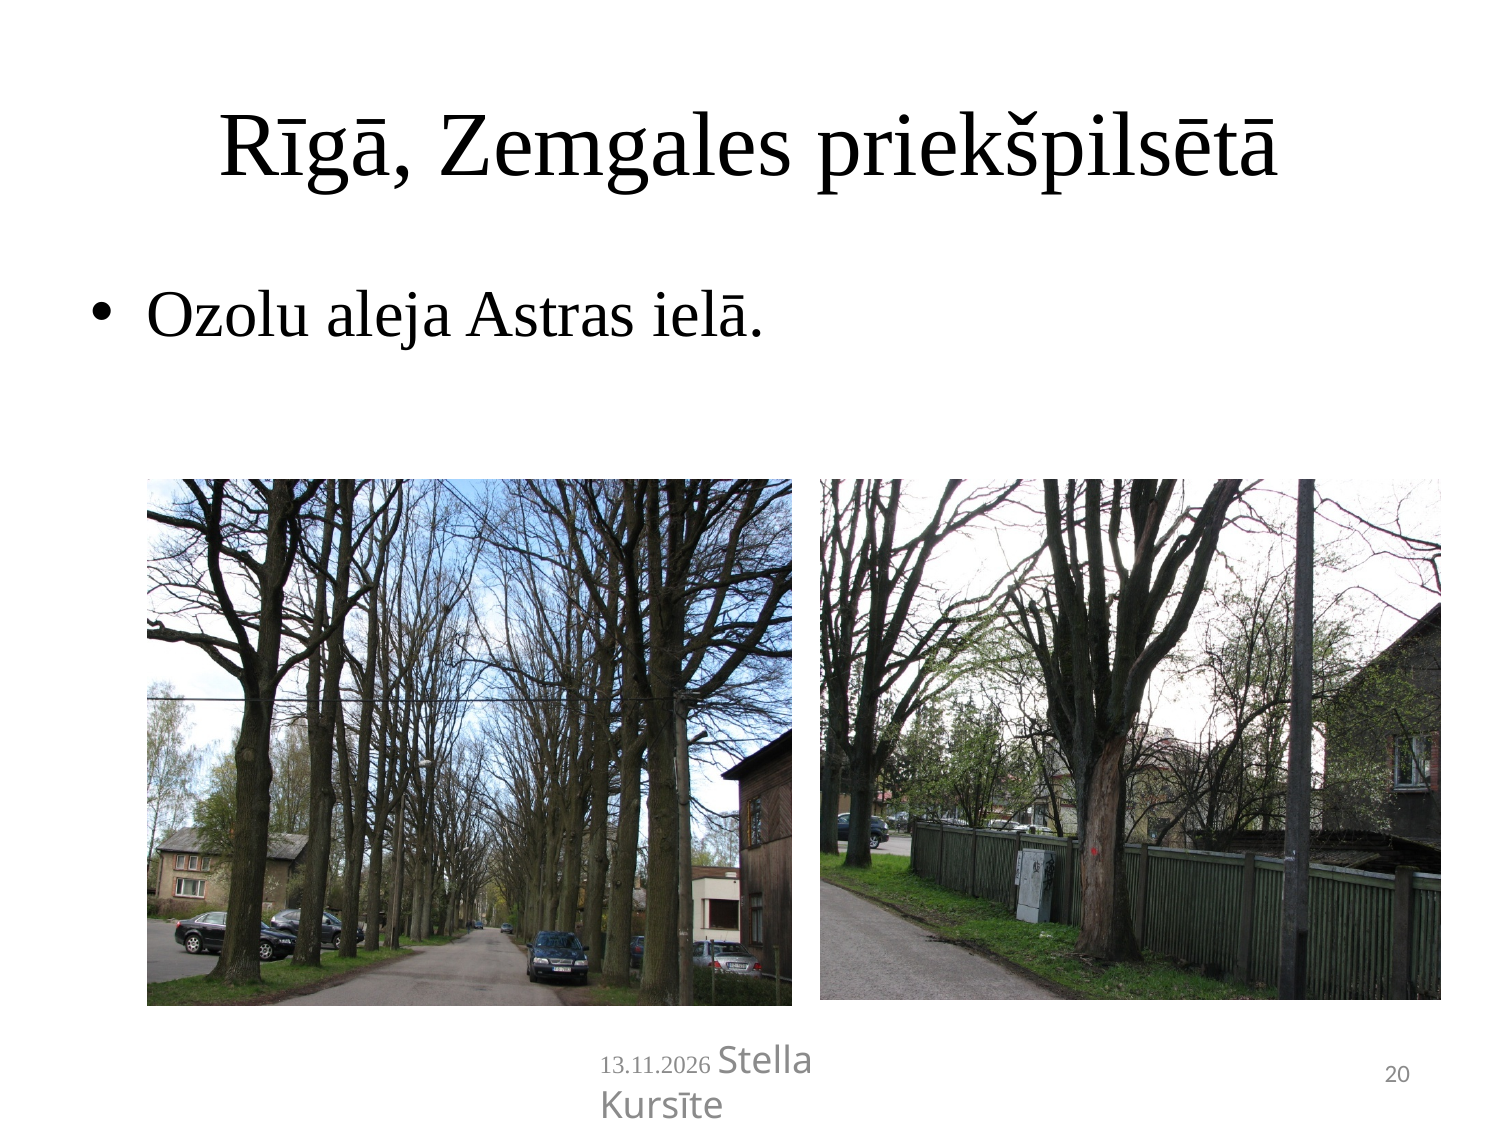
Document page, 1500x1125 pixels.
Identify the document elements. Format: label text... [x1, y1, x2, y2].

slide_number 20 [1074, 1042, 1425, 1103]
title Rīgā, Zemgales priekšpilsētā [75, 45, 1425, 233]
picture [147, 479, 792, 1006]
list Ozolu aleja Astras ielā. [75, 262, 1425, 1005]
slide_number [584, 1058, 935, 1103]
picture [820, 479, 1442, 1000]
